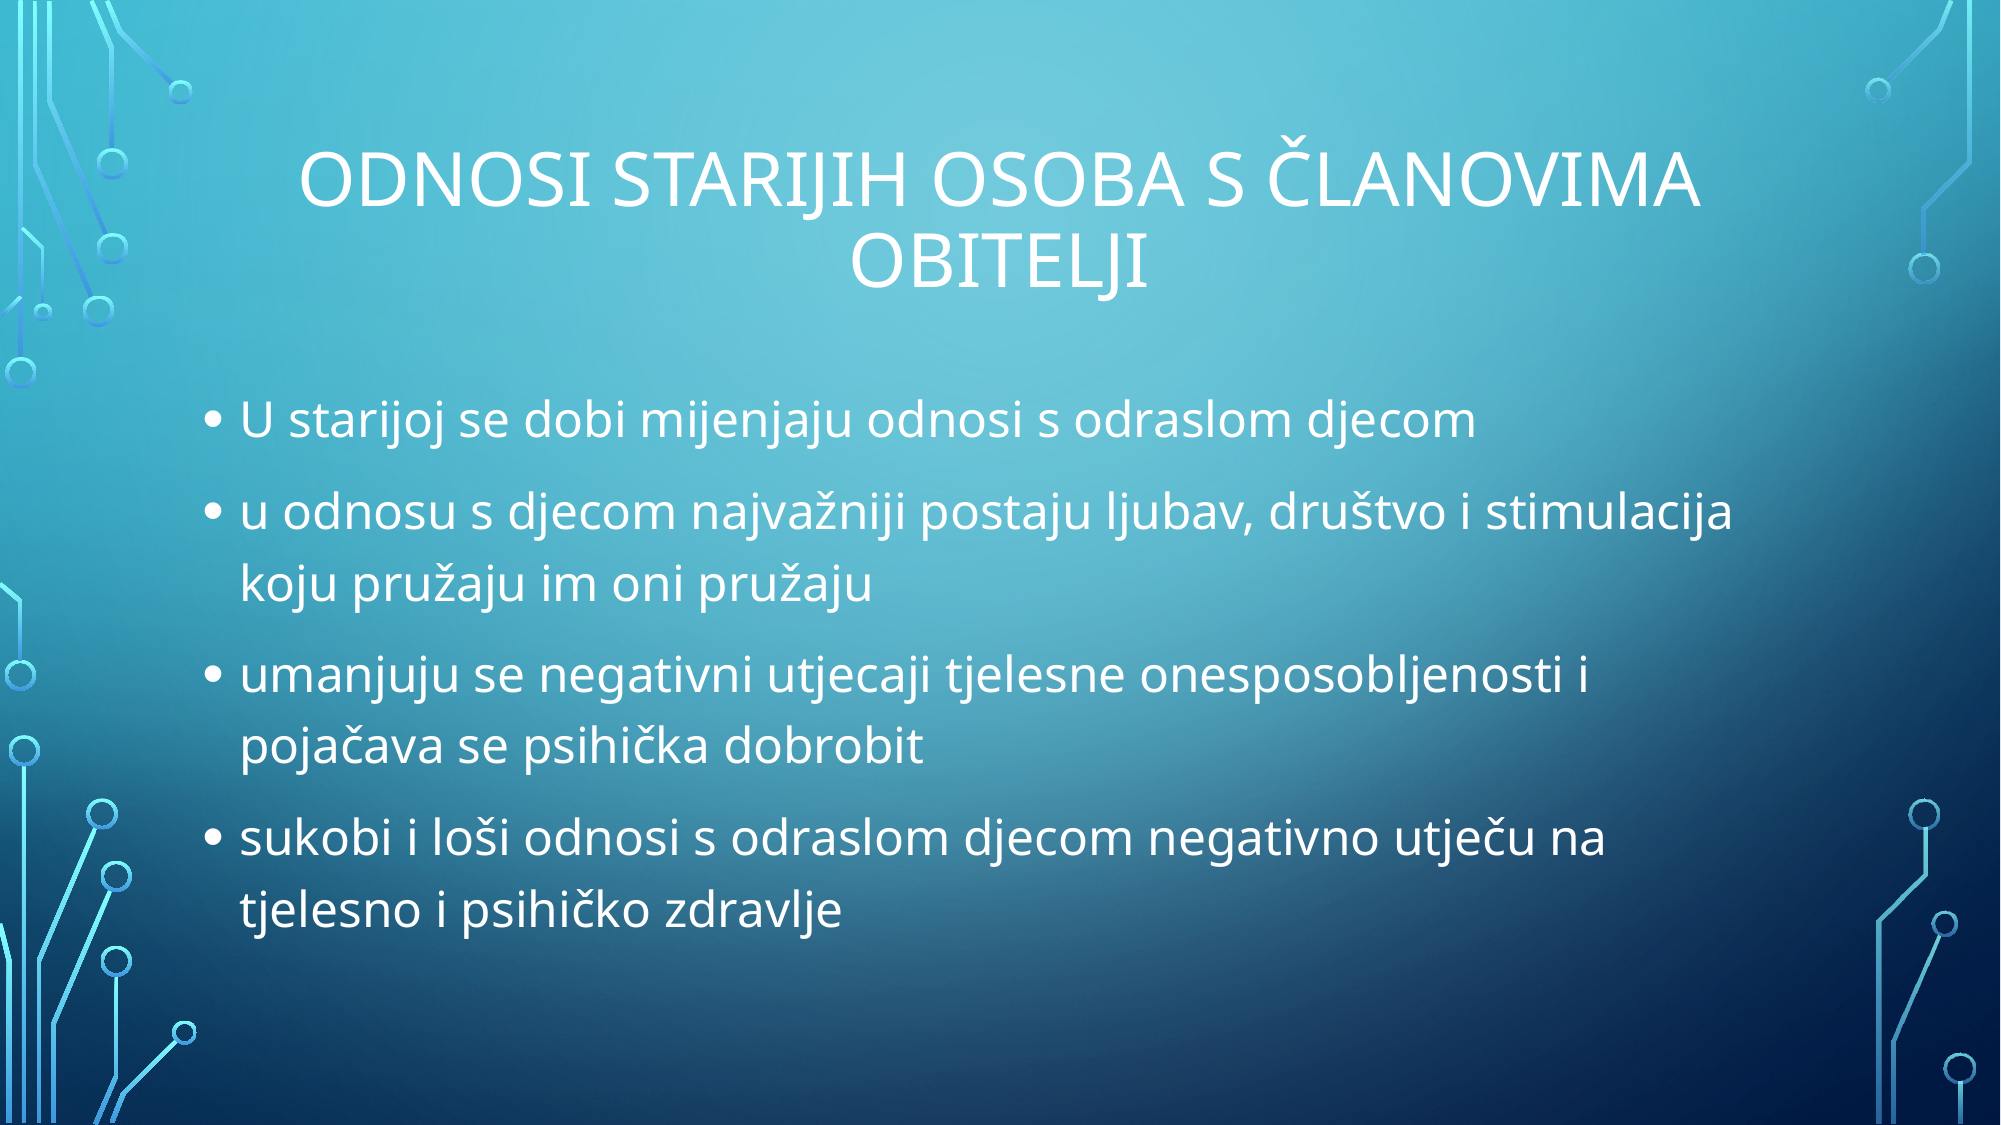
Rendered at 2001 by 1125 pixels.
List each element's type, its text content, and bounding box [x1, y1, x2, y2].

title Odnosi starijih osoba s članovima obitelji [187, 101, 1813, 344]
list U starijoj se dobi mijenjaju odnosi s odraslom djecom u odnosu s djecom najvažniji postaju ljubav, društvo i stimulacija koju pružaju im oni pružaju umanjuju se negativni utjecaji tjelesne onesposobljenosti i pojačava se psihička dobrobit sukobi i loši odnosi s odraslom djecom negativno utječu na tjelesno i psihičko zdravlje [187, 369, 1813, 950]
